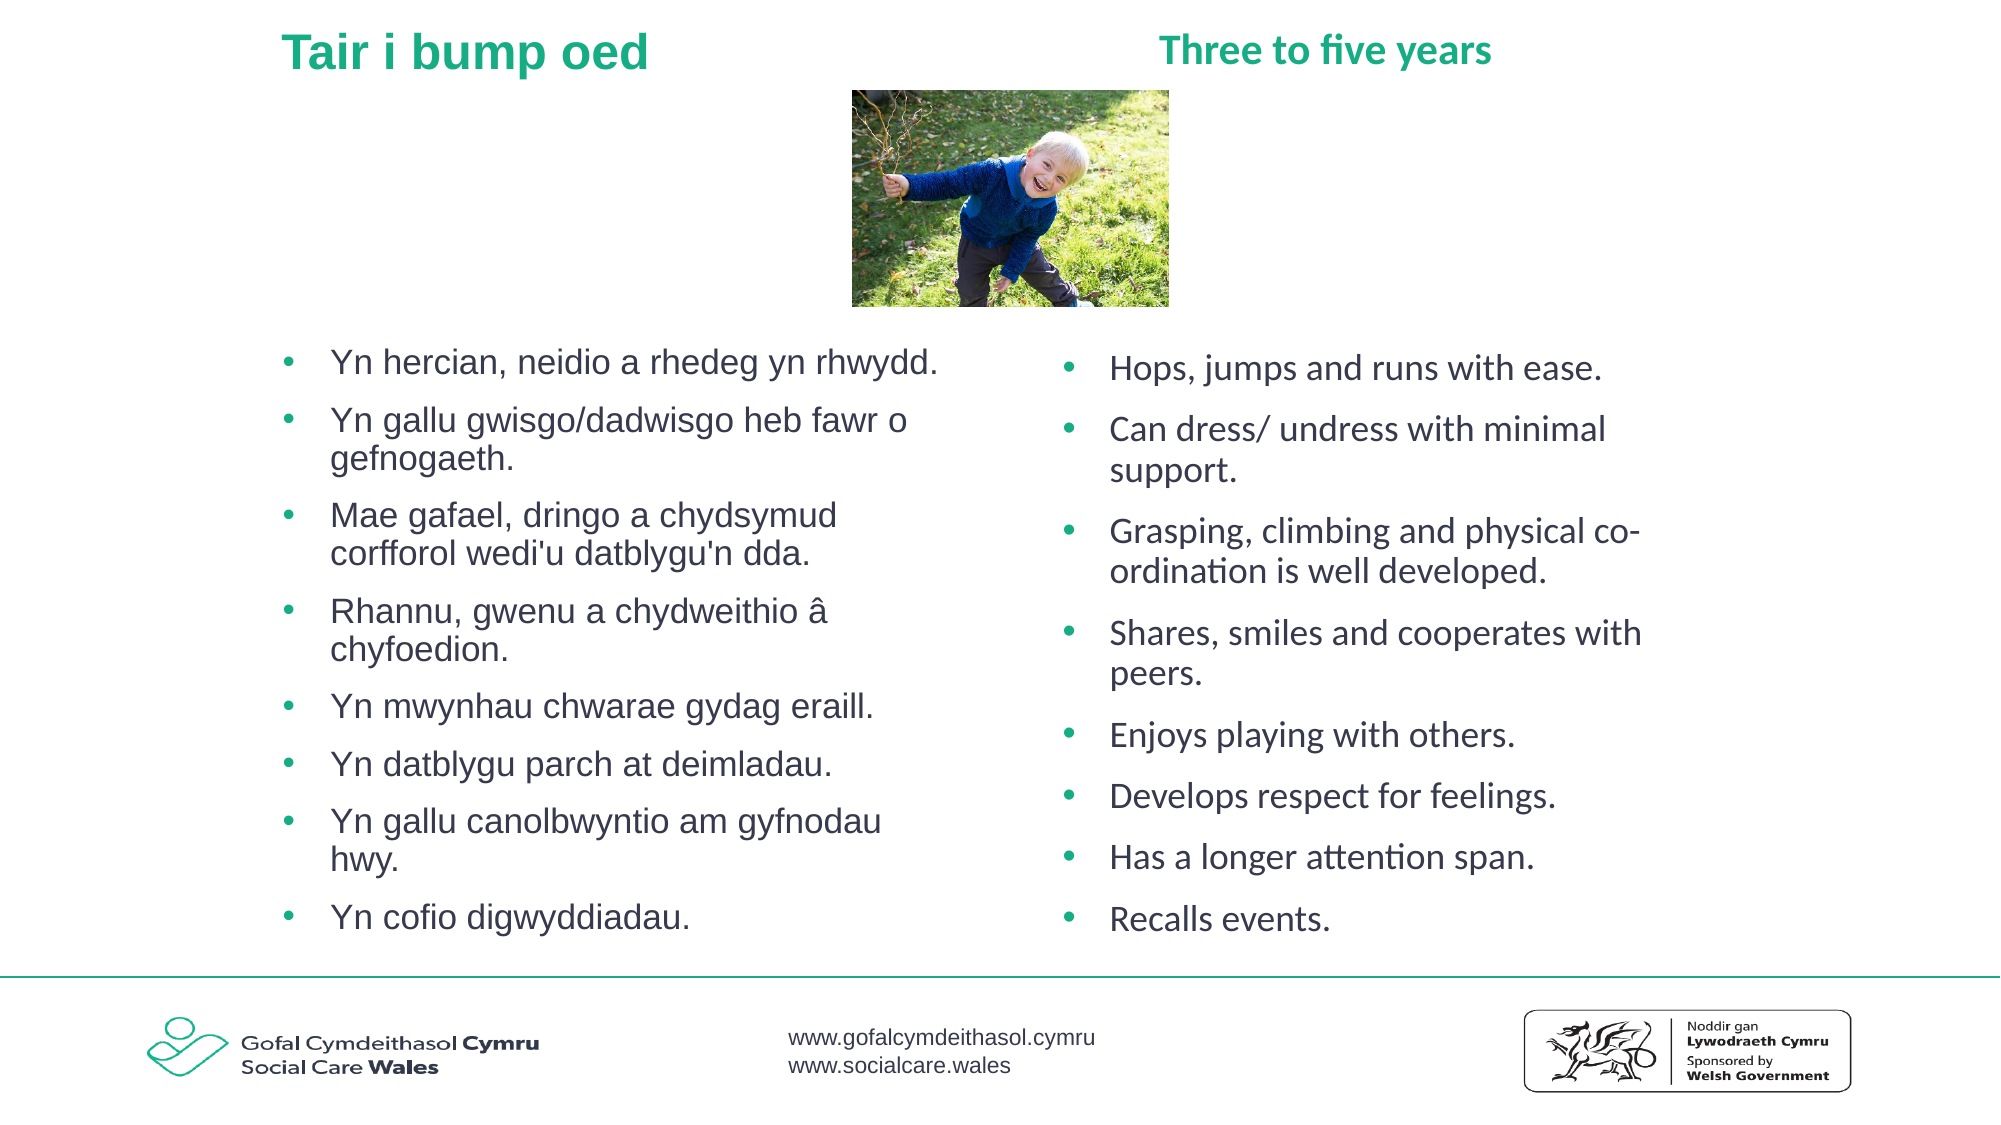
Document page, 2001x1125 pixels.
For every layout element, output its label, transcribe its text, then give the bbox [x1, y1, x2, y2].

title Tair i bump oed [266, 19, 871, 189]
list Three to five years [1144, 19, 1750, 82]
picture [852, 90, 1169, 307]
list Hops, jumps and runs with ease. Can dress/ undress with minimal support. Grasping, climbing and physical co-ordination is well developed. Shares, smiles and cooperates with peers. Enjoys playing with others. Develops respect for feelings. Has a longer attention span. Recalls events. [1047, 90, 1732, 968]
picture [1516, 995, 1860, 1106]
list Yn hercian, neidio a rhedeg yn rhwydd. Yn gallu gwisgo/dadwisgo heb fawr o gefnogaeth. Mae gafael, dringo a chydsymud corfforol wedi'u datblygu'n dda. Rhannu, gwenu a chydweithio â chyfoedion. Yn mwynhau chwarae gydag eraill. Yn datblygu parch at deimladau. Yn gallu canolbwyntio am gyfnodau hwy. Yn cofio digwyddiadau. [267, 336, 957, 957]
